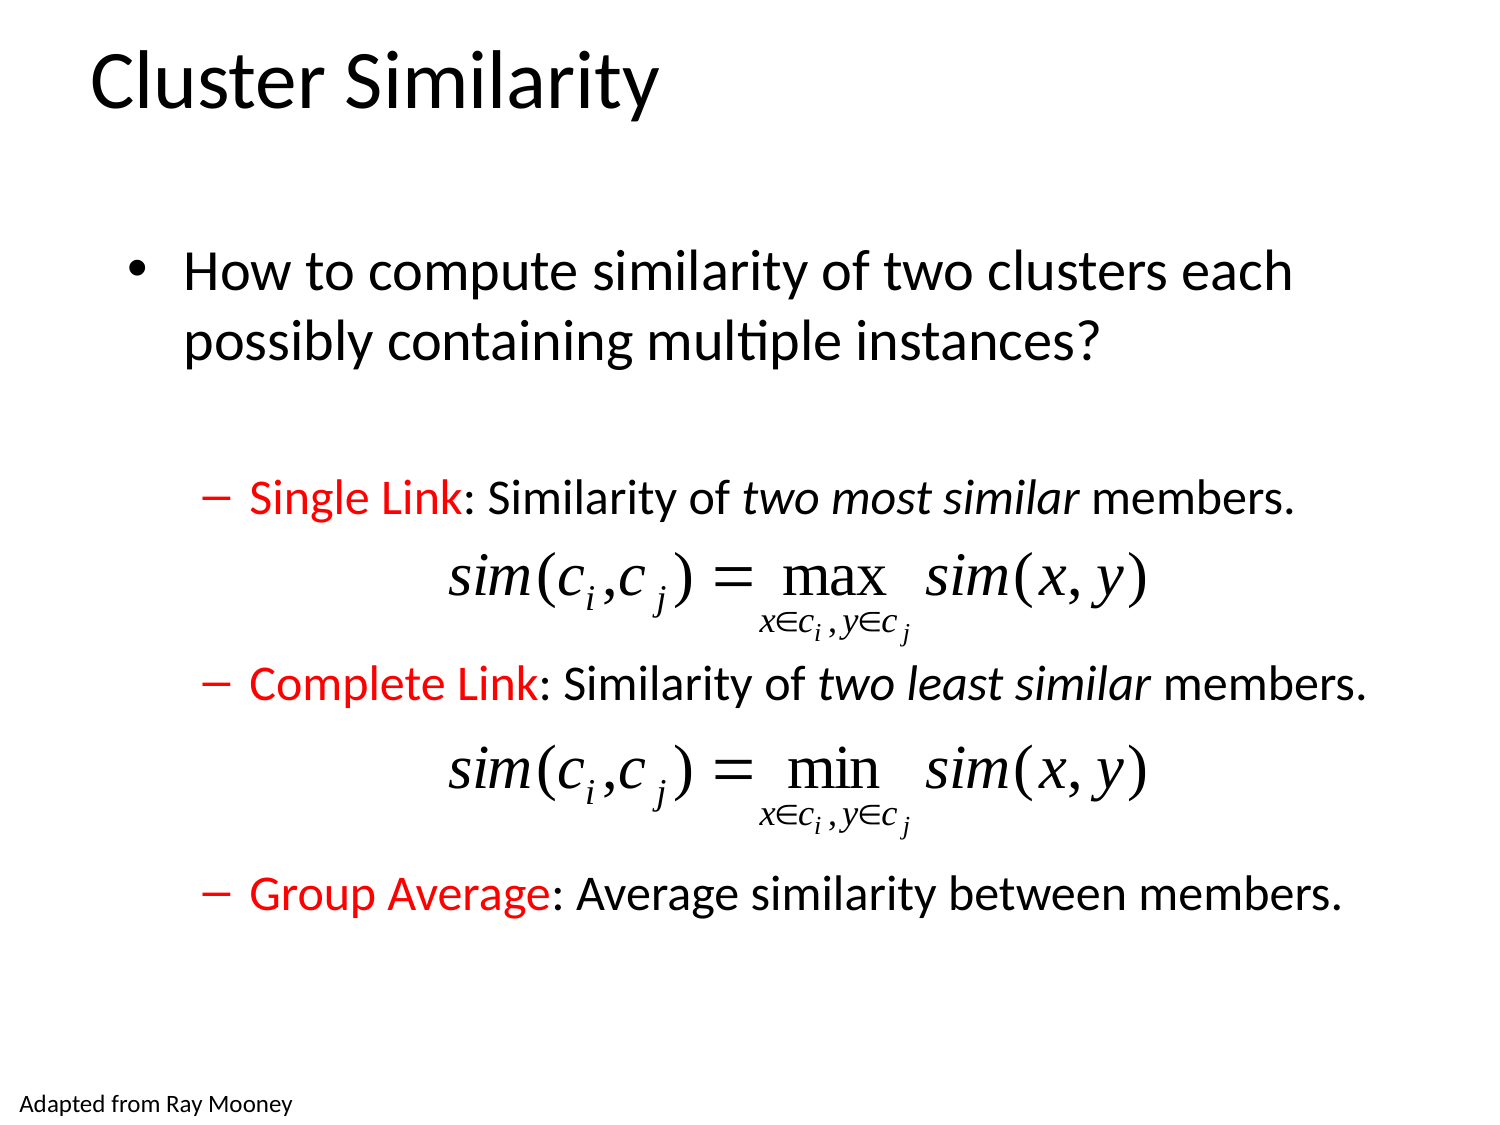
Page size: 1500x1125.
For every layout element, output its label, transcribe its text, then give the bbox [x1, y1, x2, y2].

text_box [437, 533, 1158, 663]
title Cluster Similarity [75, 0, 1425, 150]
text_box Adapted from Ray Mooney [4, 1079, 309, 1125]
list How to compute similarity of two clusters each possibly containing multiple instances? Single Link: Similarity of two most similar members. Complete Link: Similarity of two least similar members. Group Average: Average similarity between members. [112, 224, 1413, 1089]
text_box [437, 725, 1158, 852]
